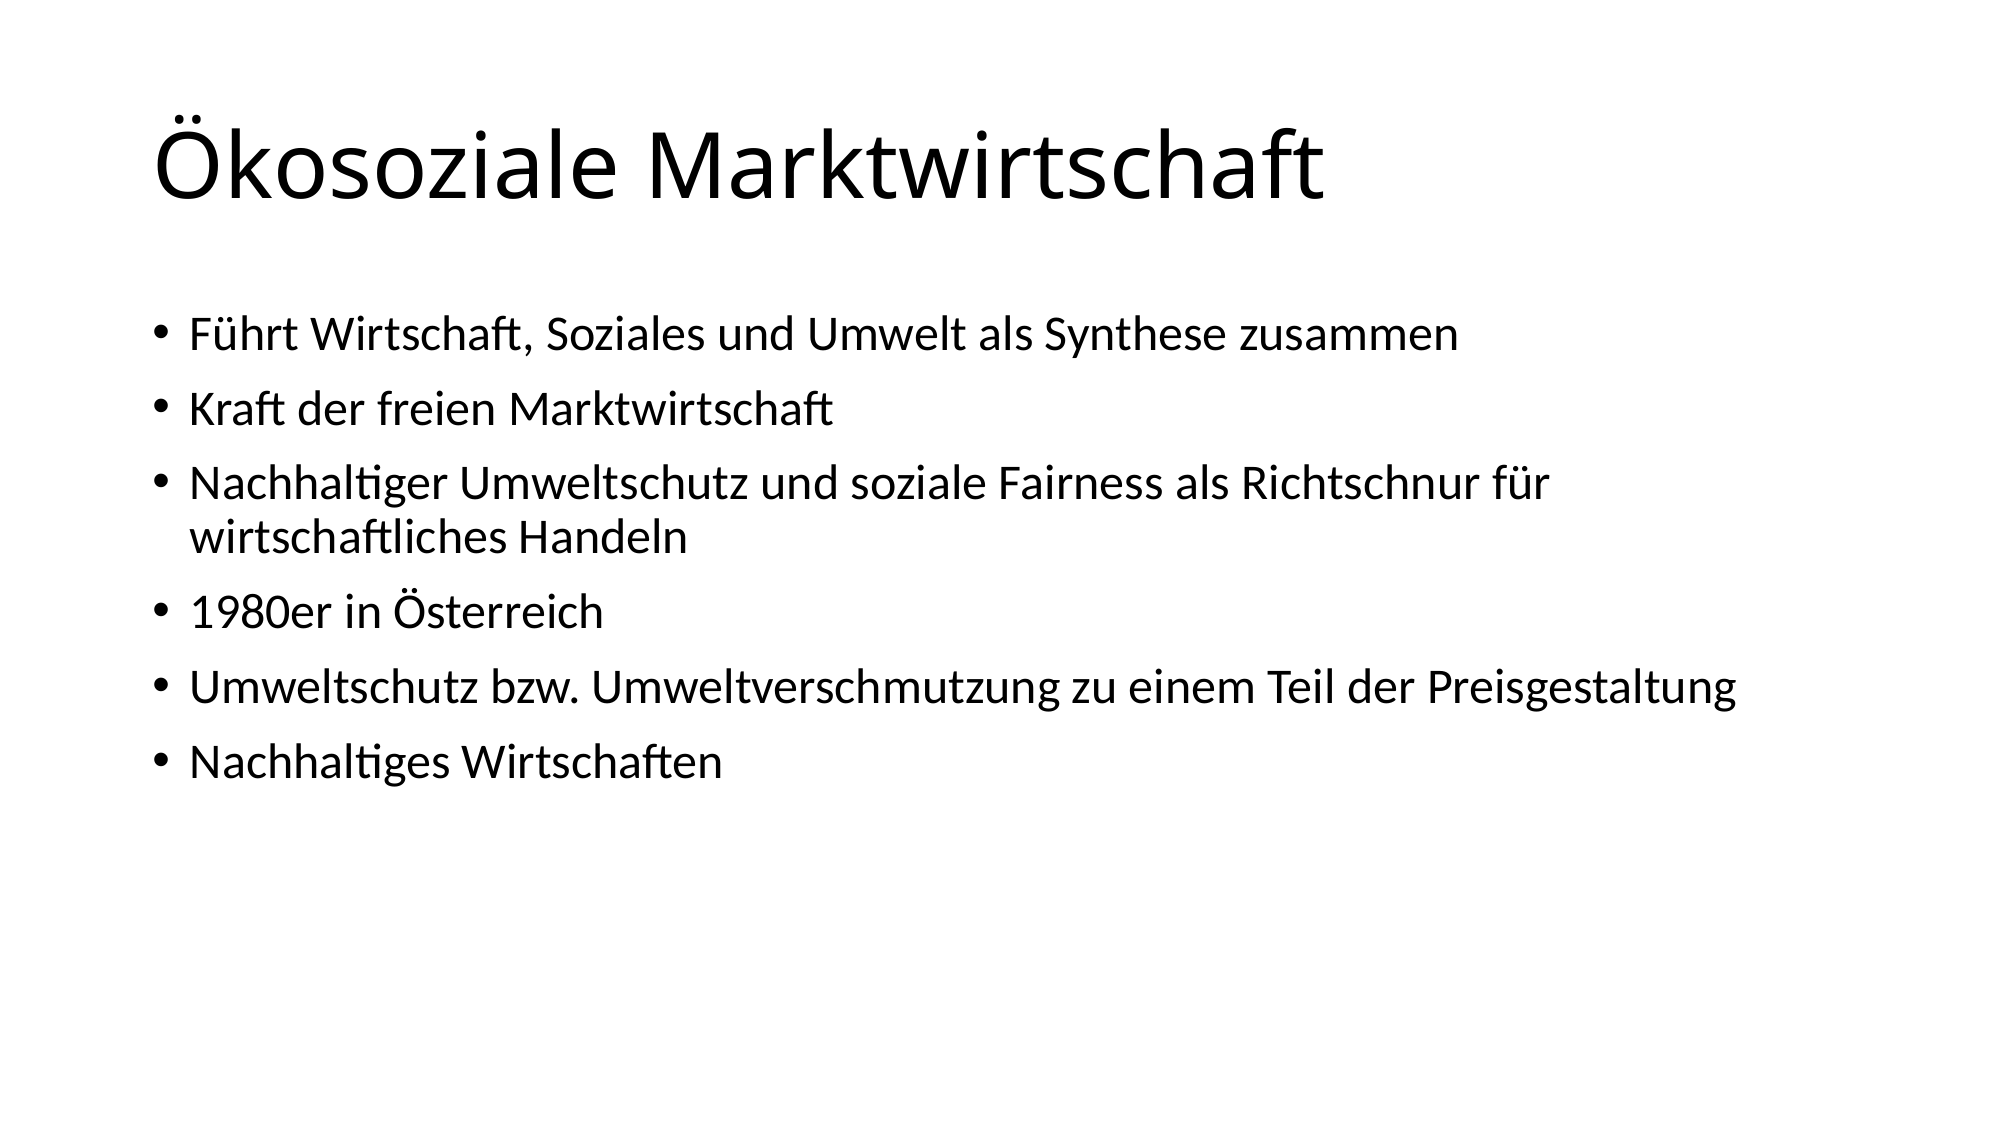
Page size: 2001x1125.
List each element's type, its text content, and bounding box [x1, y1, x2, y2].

list Führt Wirtschaft, Soziales und Umwelt als Synthese zusammen Kraft der freien Marktwirtschaft Nachhaltiger Umweltschutz und soziale Fairness als Richtschnur für wirtschaftliches Handeln 1980er in Österreich Umweltschutz bzw. Umweltverschmutzung zu einem Teil der Preisgestaltung Nachhaltiges Wirtschaften [137, 299, 1863, 1014]
title Ökosoziale Marktwirtschaft [137, 59, 1863, 278]
